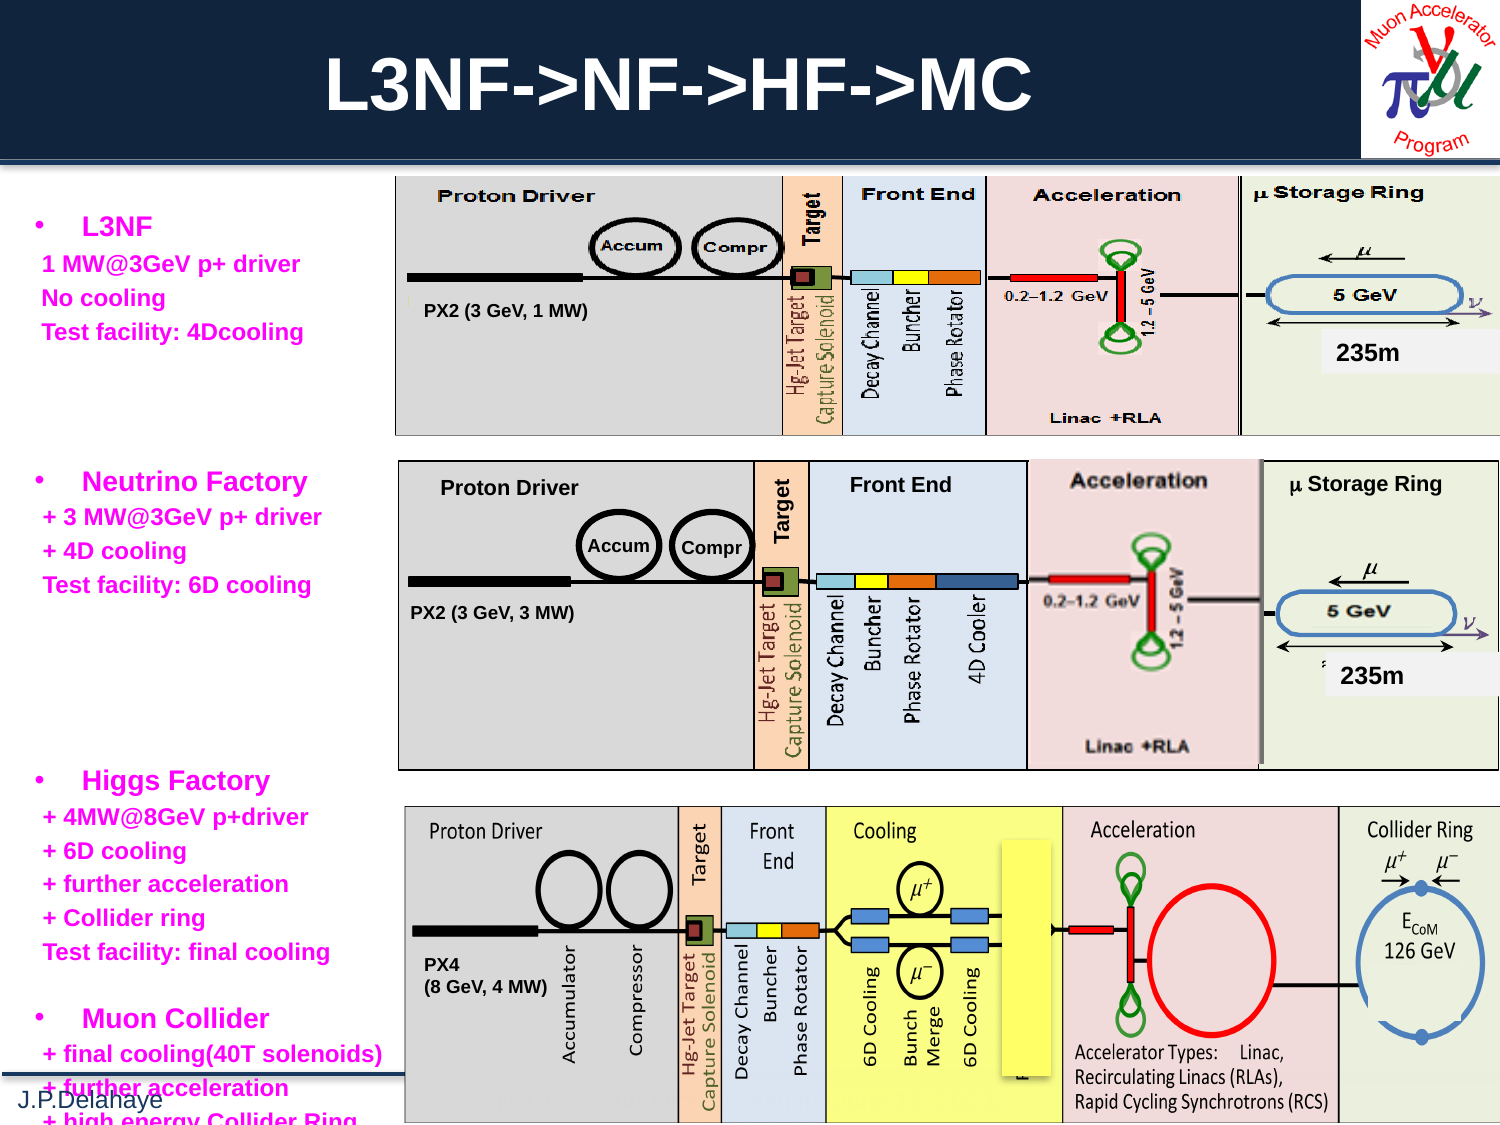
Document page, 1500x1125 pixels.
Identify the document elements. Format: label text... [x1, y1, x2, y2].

slide_number J.P.Delahaye [2, 1075, 284, 1123]
picture [1028, 459, 1264, 765]
footer MAP Collaboration workshop (June 19, 2013) [284, 1074, 399, 1125]
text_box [395, 457, 1500, 772]
list L3NF 1 MW@3GeV p+ driver No cooling Test facility: 4Dcooling Neutrino Factory + 3 MW@3GeV p+ driver + 4D cooling Test facility: 6D cooling Higgs Factory + 4MW@8GeV p+driver + 6D cooling + further acceleration + Collider ring Test facility: final cooling Muon Collider + final cooling(40T solenoids) + further acceleration + high energy Collider Ring [19, 162, 1483, 1075]
title L3NF->NF->HF->MC [2, 0, 1357, 162]
picture [394, 176, 1500, 437]
picture [1360, 0, 1500, 159]
picture [1311, 599, 1432, 629]
picture [404, 805, 1500, 1123]
